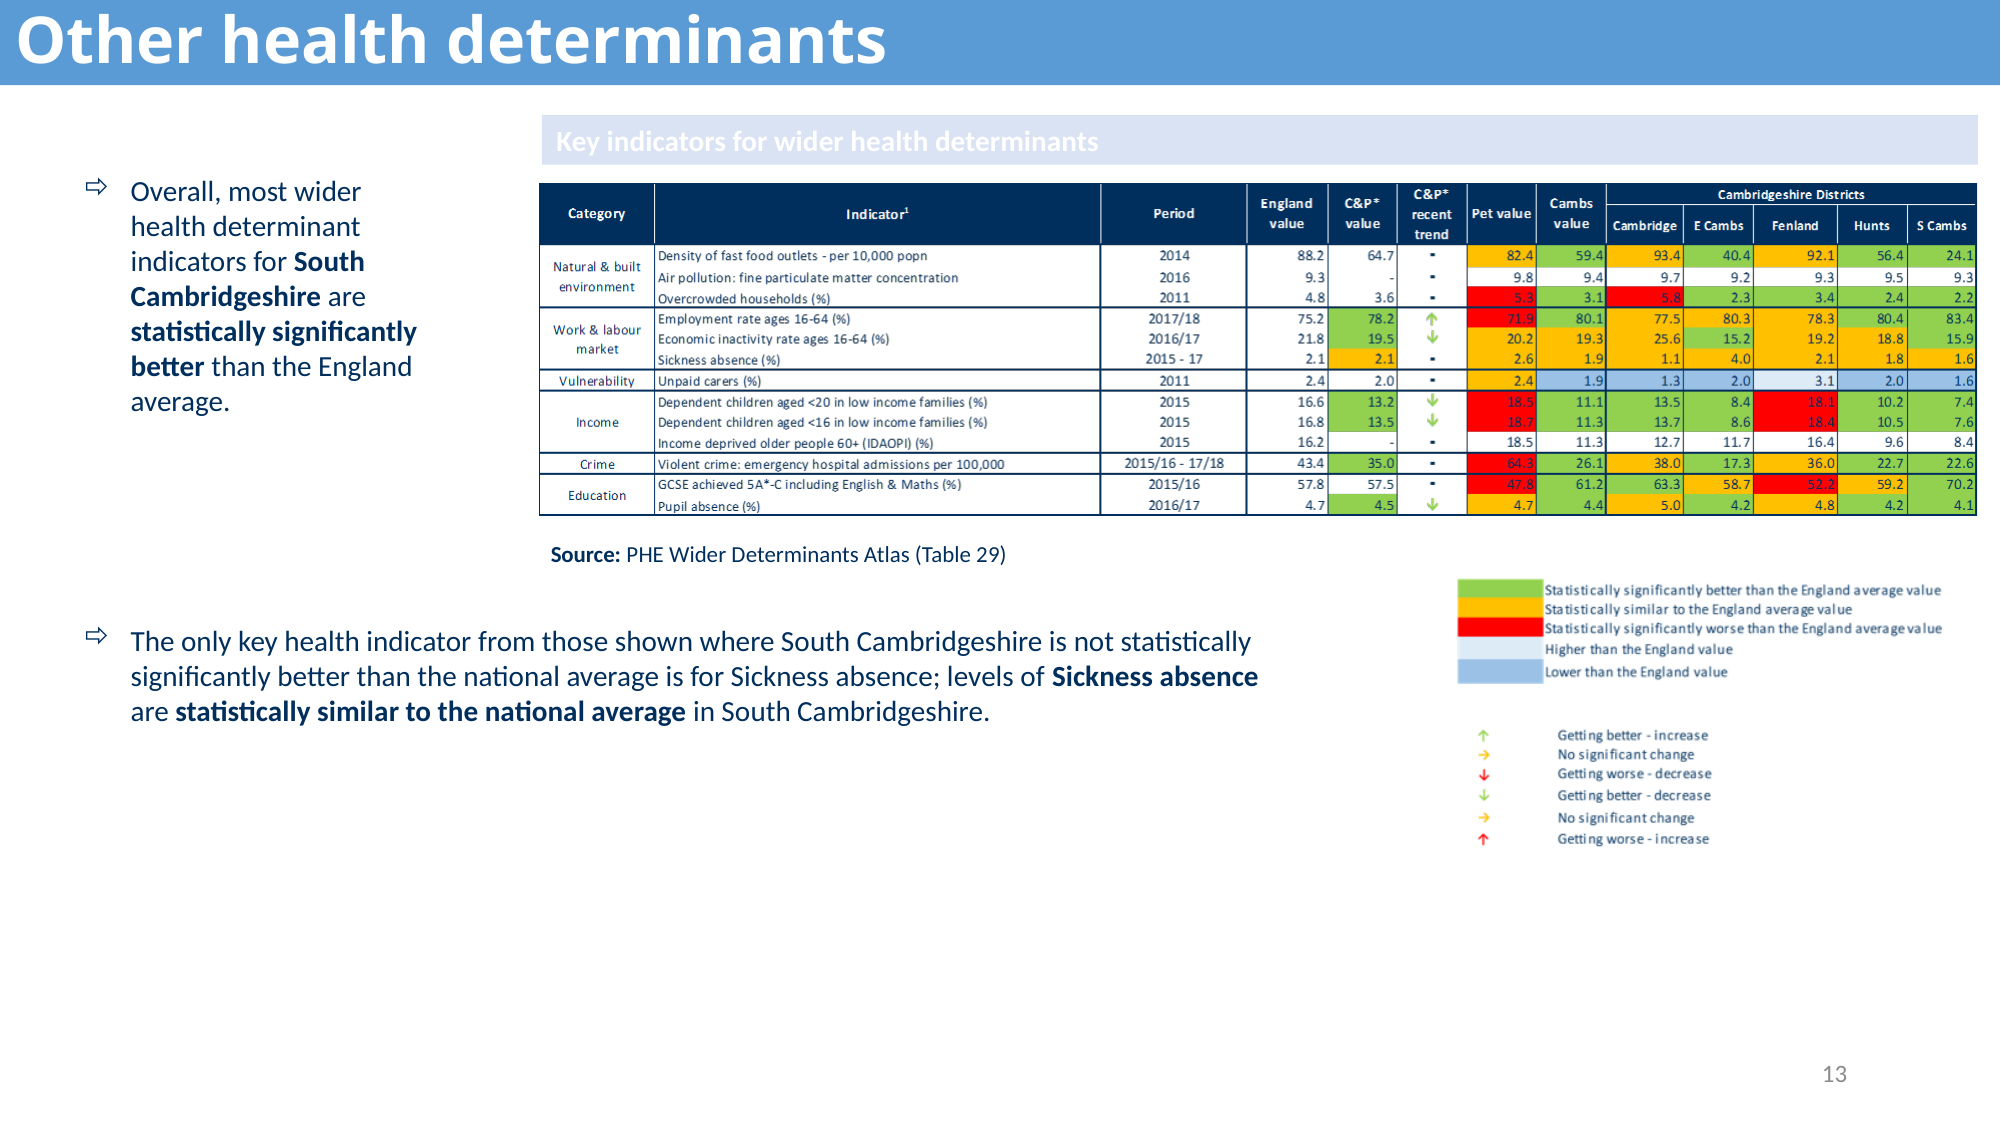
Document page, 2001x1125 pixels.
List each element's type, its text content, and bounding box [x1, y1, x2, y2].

title Other health determinants [0, 0, 2000, 86]
picture [1465, 721, 1727, 860]
text_box Key indicators for wider health determinants [541, 114, 1978, 165]
slide_number 13 [1412, 1042, 1863, 1103]
text_box Overall, most wider health determinant indicators for South Cambridgeshire are statistically significantly better than the England average. [68, 165, 447, 460]
text_box Source: PHE Wider Determinants Atlas (Table 29) [536, 535, 1023, 575]
picture [1449, 571, 1953, 700]
picture [539, 183, 1978, 517]
text_box The only key health indicator from those shown where South Cambridgeshire is not statistically significantly better than the national average is for Sickness absence; levels of Sickness absence are statistically similar to the national average in South Cambridgeshire. [69, 614, 1284, 804]
